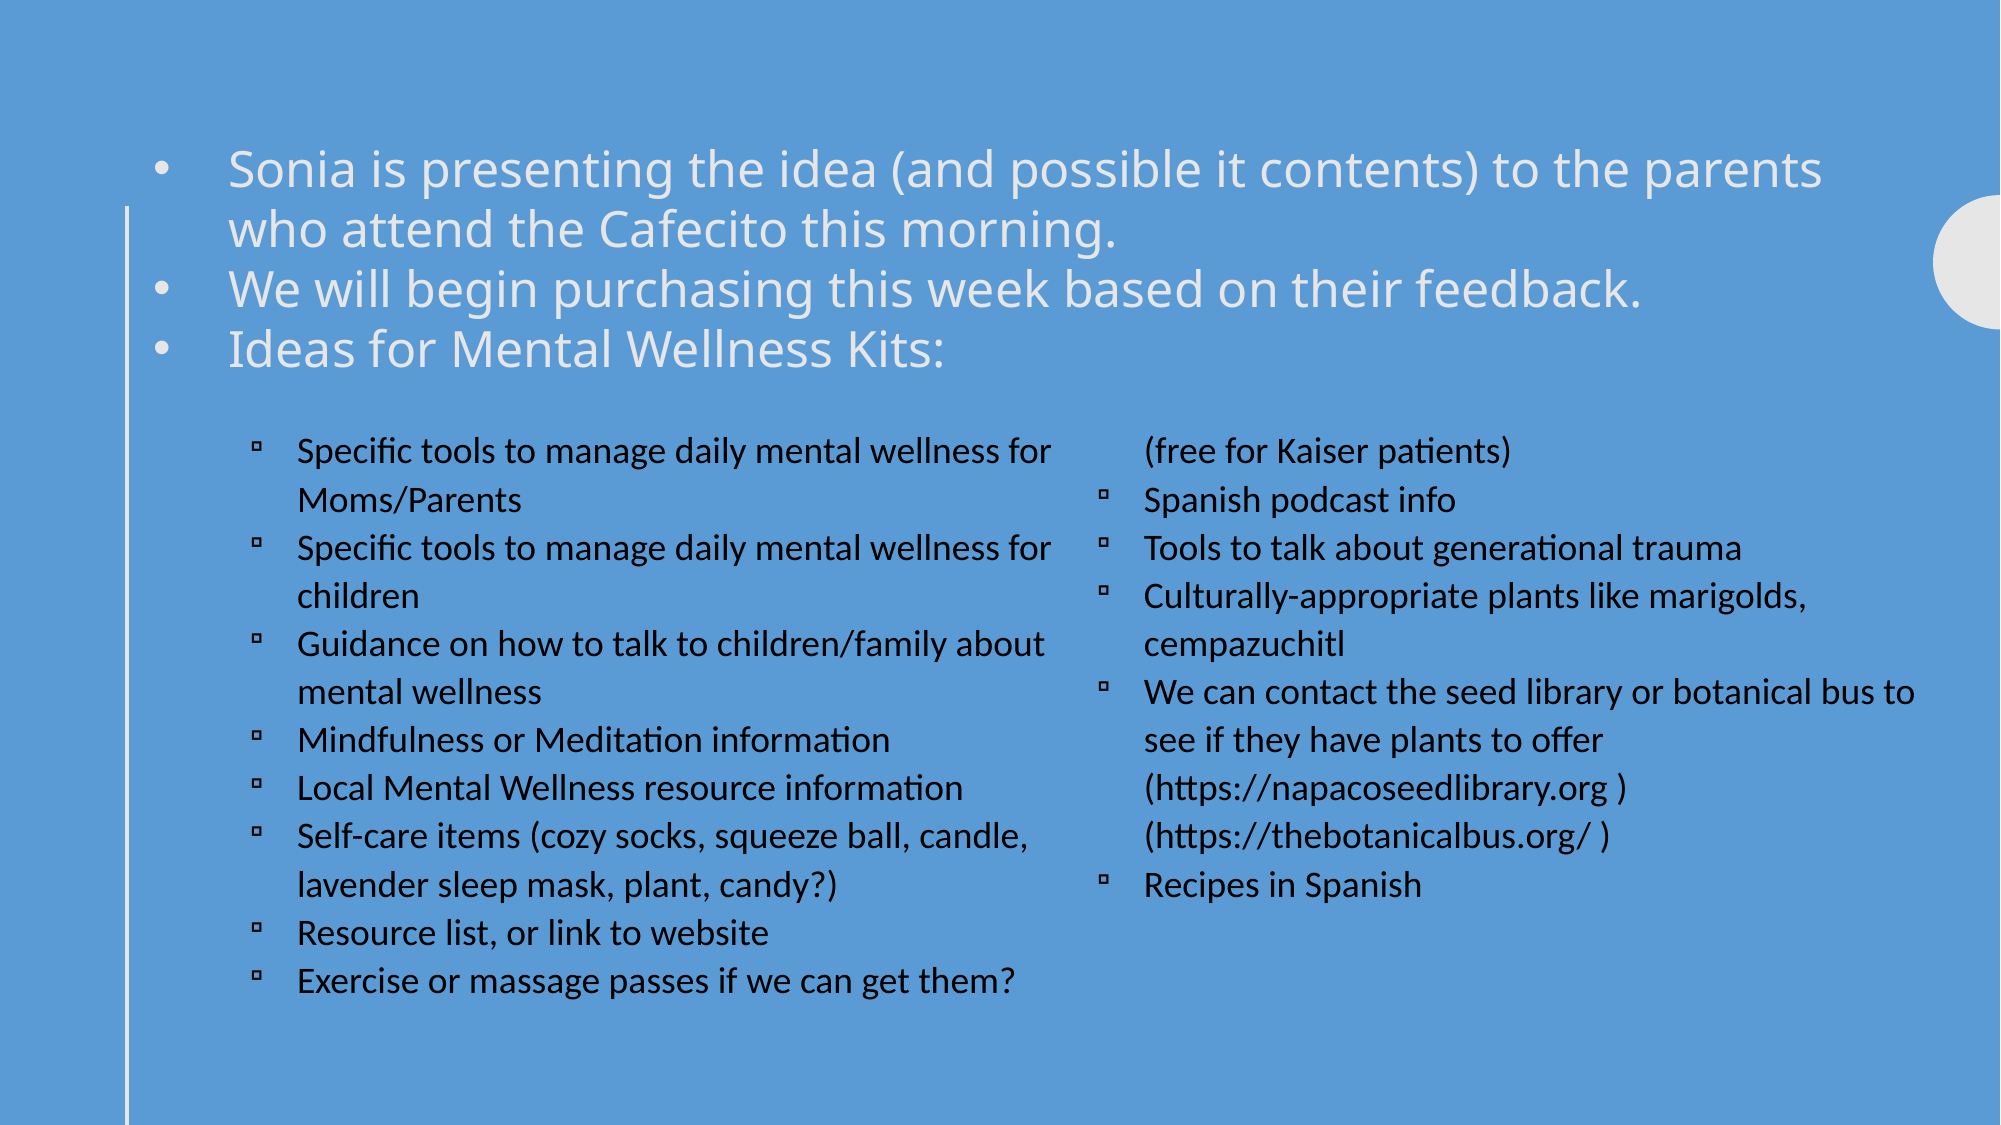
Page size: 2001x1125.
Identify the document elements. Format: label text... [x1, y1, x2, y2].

text_box Sonia is presenting the idea (and possible it contents) to the parents who attend the Cafecito this morning. We will begin purchasing this week based on their feedback. Ideas for Mental Wellness Kits: [138, 129, 1926, 385]
text_box Specific tools to manage daily mental wellness for Moms/Parents Specific tools to manage daily mental wellness for children Guidance on how to talk to children/family about mental wellness Mindfulness or Meditation information Local Mental Wellness resource information Self-care items (cozy socks, squeeze ball, candle, lavender sleep mask, plant, candy?) Resource list, or link to website Exercise or massage passes if we can get them? Mental health book list Info about the Calm app (free for Kaiser patients) Spanish podcast info Tools to talk about generational trauma Culturally-appropriate plants like marigolds, cempazuchitl We can contact the seed library or botanical bus to see if they have plants to offer (https://napacoseedlibrary.org ) (https://thebotanicalbus.org/ ) Recipes in Spanish [235, 415, 1959, 1125]
